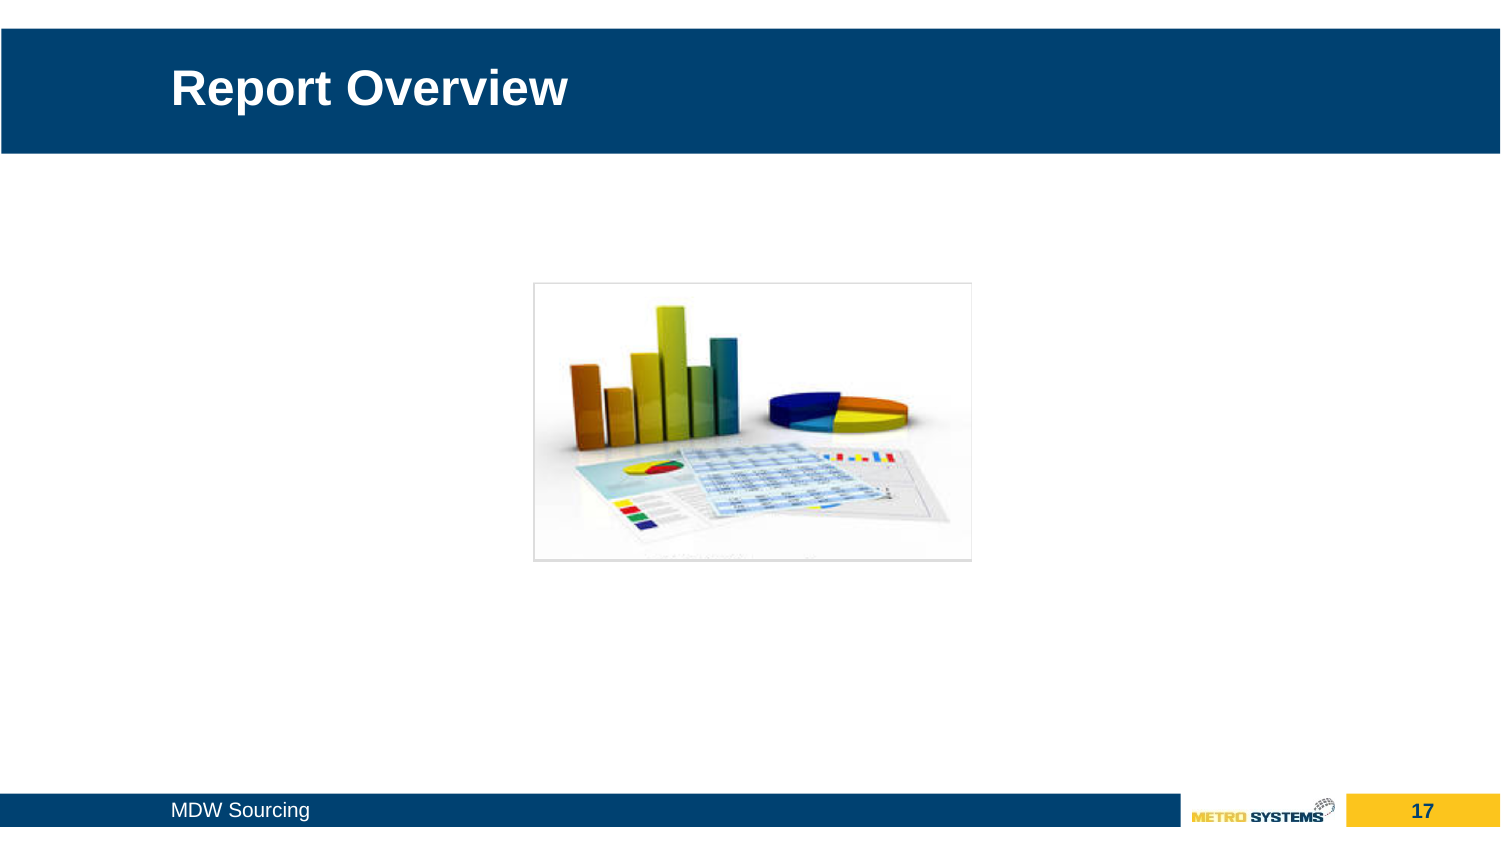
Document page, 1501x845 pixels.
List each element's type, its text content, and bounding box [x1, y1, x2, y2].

slide_number 16 [1410, 797, 1436, 823]
picture [528, 279, 972, 565]
title Report Overview [170, 55, 1332, 116]
picture [1192, 798, 1335, 822]
